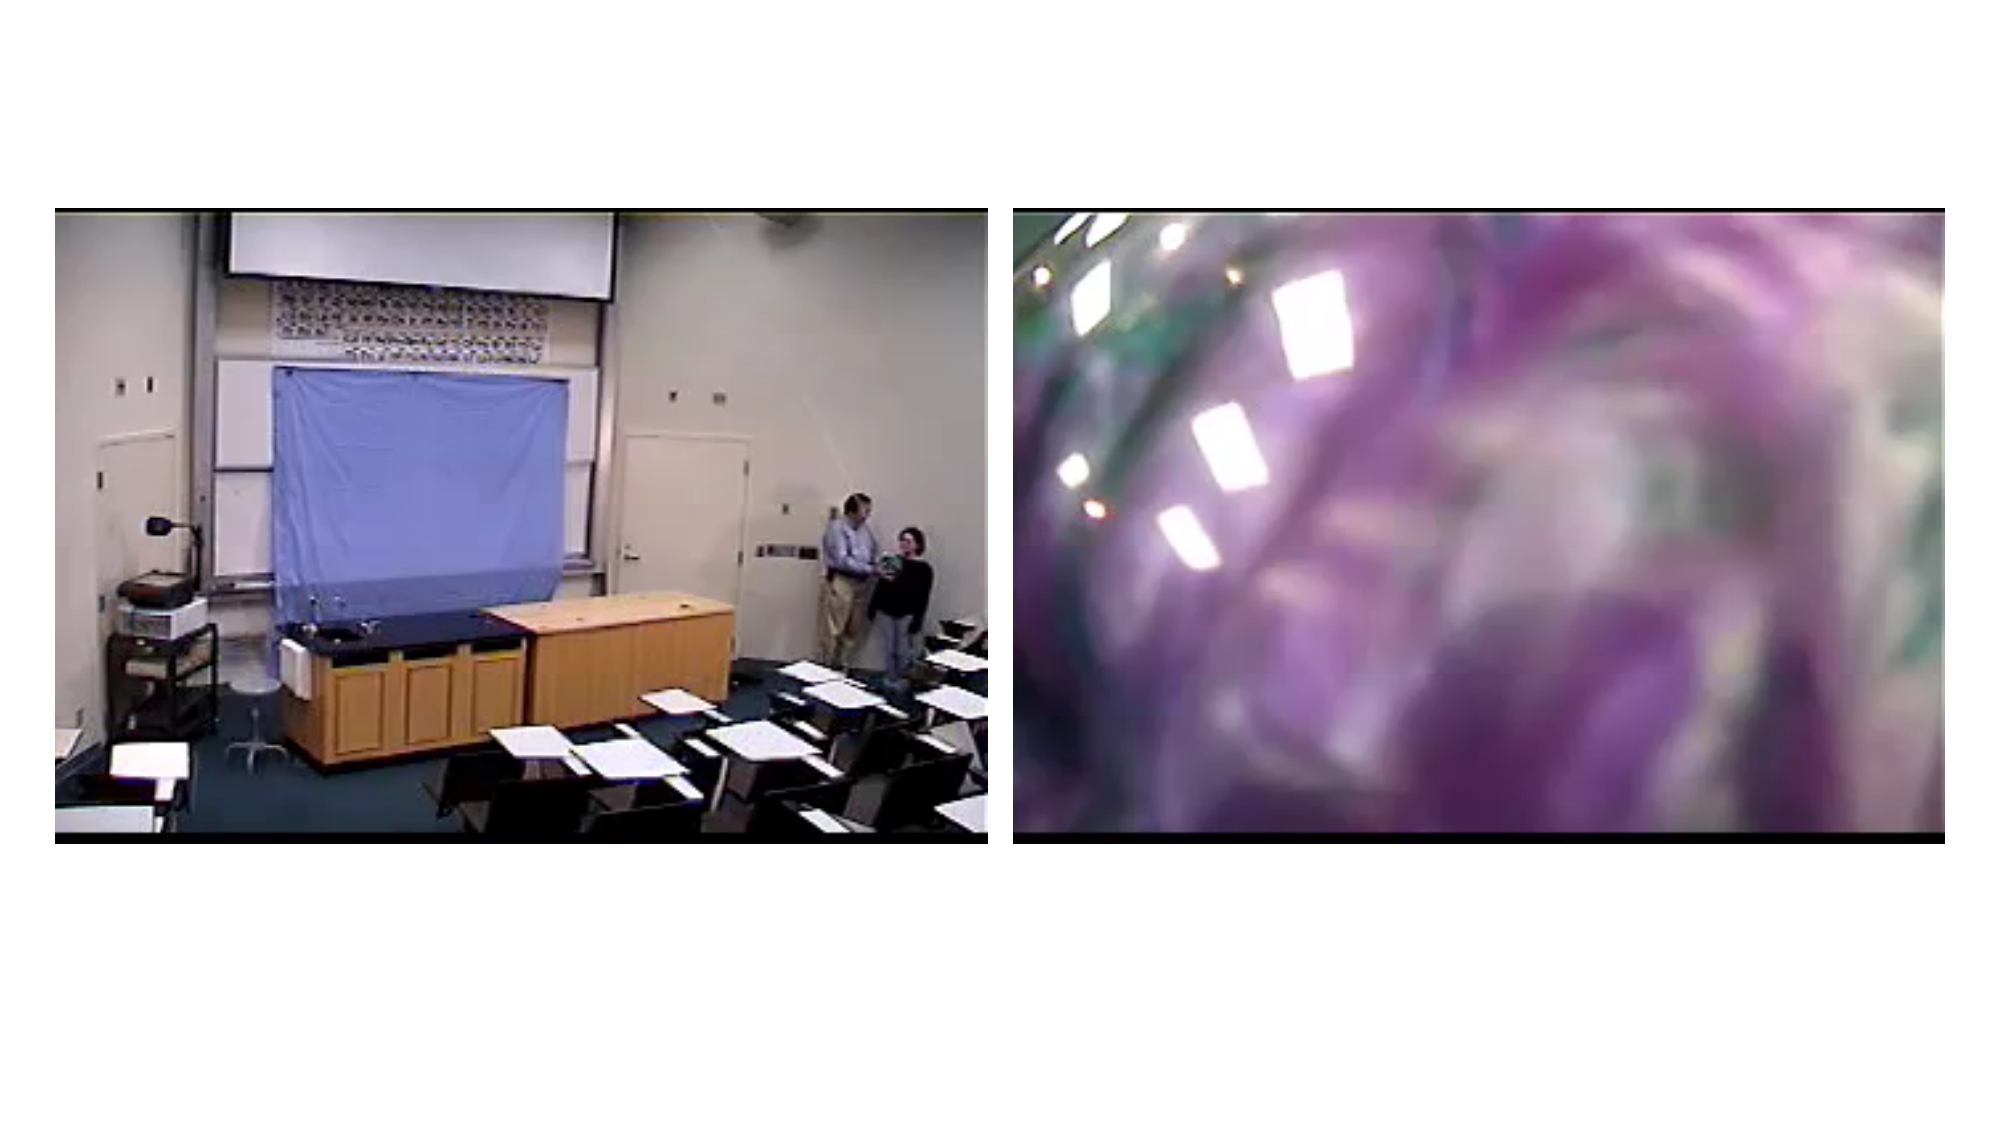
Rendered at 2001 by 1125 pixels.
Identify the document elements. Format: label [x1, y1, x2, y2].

text_box [1012, 207, 1946, 845]
text_box [54, 207, 989, 845]
